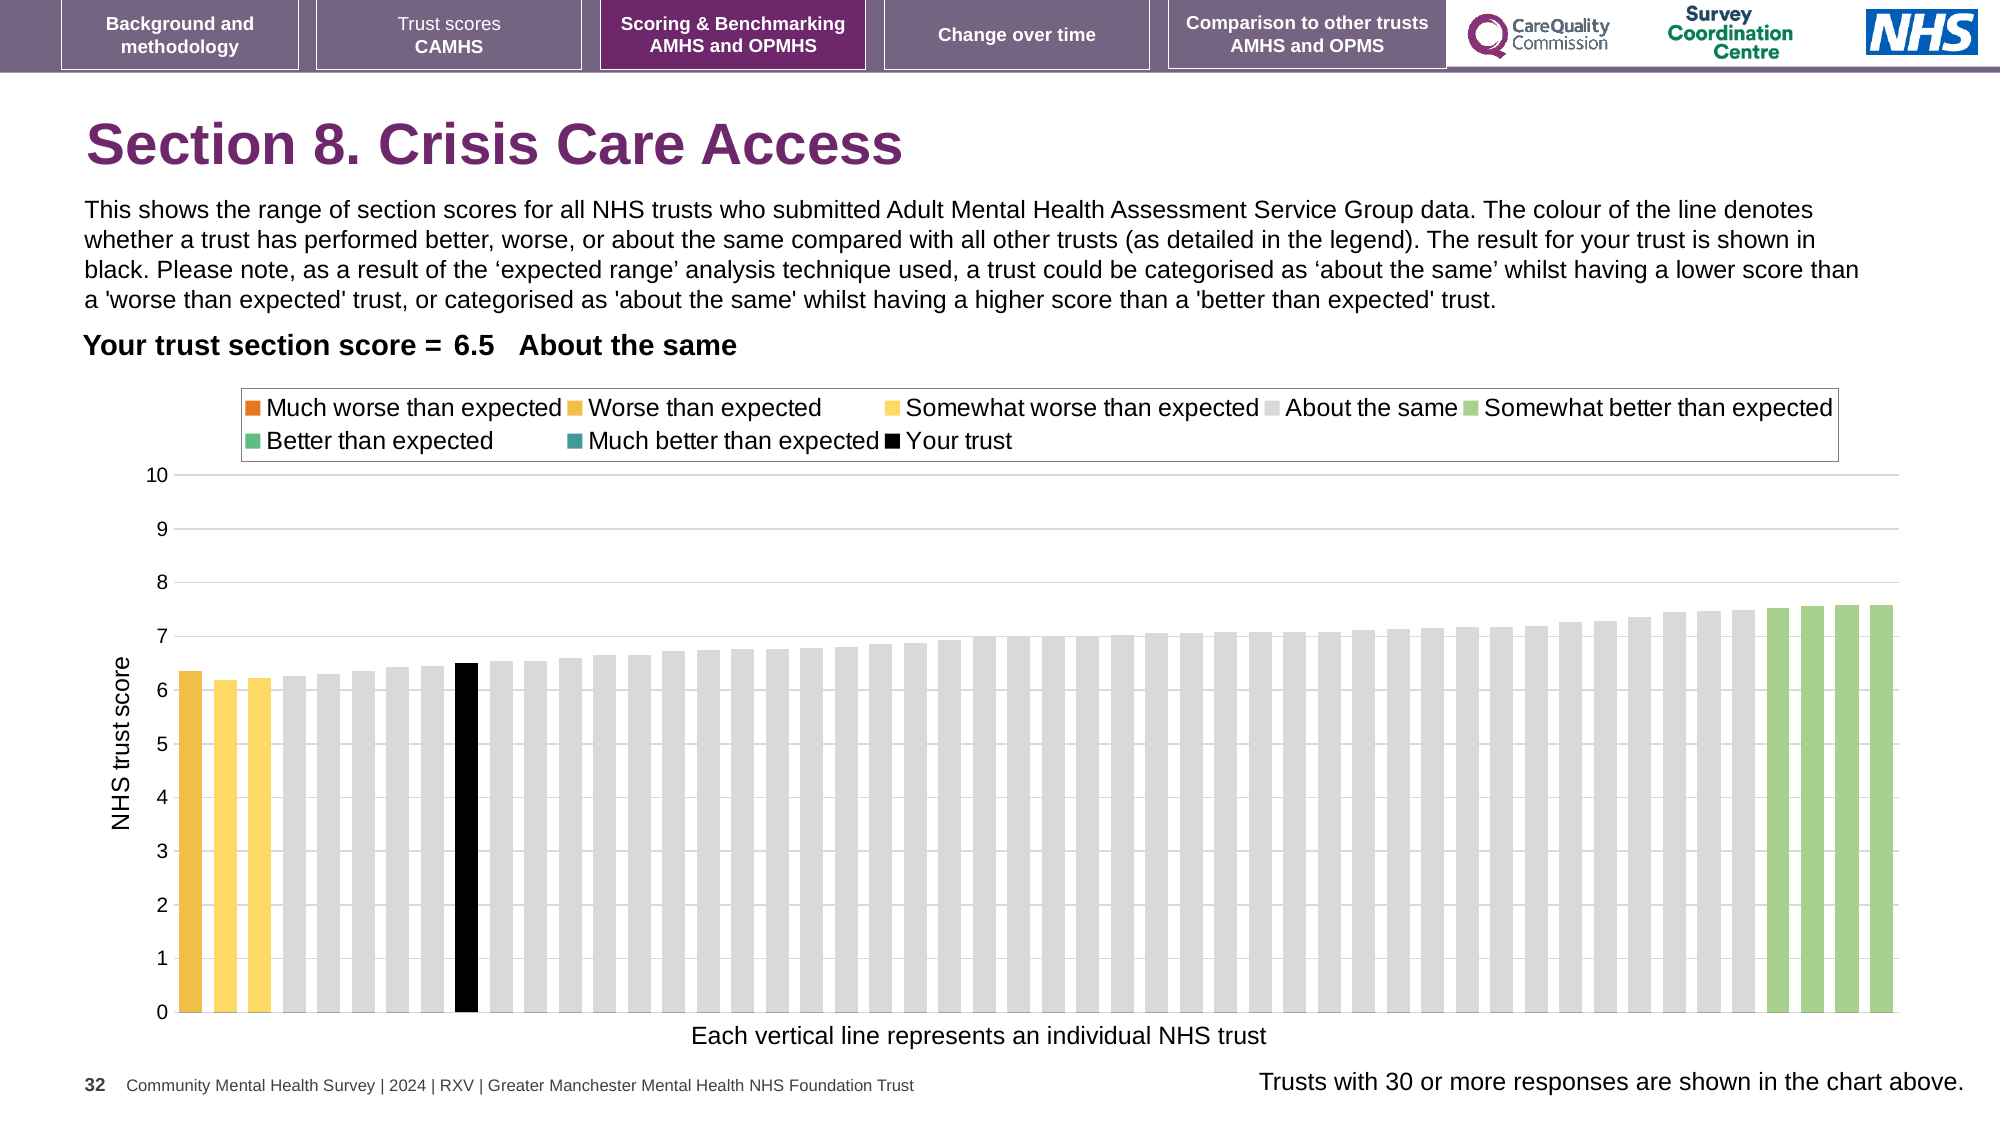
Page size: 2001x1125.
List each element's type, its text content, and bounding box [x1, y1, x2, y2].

text_box Each vertical line represents an individual NHS trust [676, 1036, 1283, 1058]
picture [1866, 9, 1978, 55]
table_header Your trust section score = [53, 323, 448, 370]
table_header About the same [518, 323, 1807, 369]
text_box 32 [84, 1065, 122, 1125]
text_box Section 8. Crisis Care Access [72, 99, 1502, 185]
table_header 6.5 [448, 323, 518, 369]
chart [99, 369, 1923, 1036]
text_box Trusts with 30 or more responses are shown in the chart above. [1244, 1057, 2000, 1103]
picture [1666, 3, 1794, 61]
picture [1467, 13, 1610, 59]
text_box This shows the range of section scores for all NHS trusts who submitted Adult Mental Health Assessment Service Group data. The colour of the line denotes whether a trust has performed better, worse, or about the same compared with all other trusts (as detailed in the legend). The result for your trust is shown in black. Please note, as a result of the ‘expected range’ analysis technique used, a trust could be categorised as ‘about the same’ whilst having a lower score than a 'worse than expected' trust, or categorised as 'about the same' whilst having a higher score than a 'better than expected' trust. [69, 186, 1890, 321]
